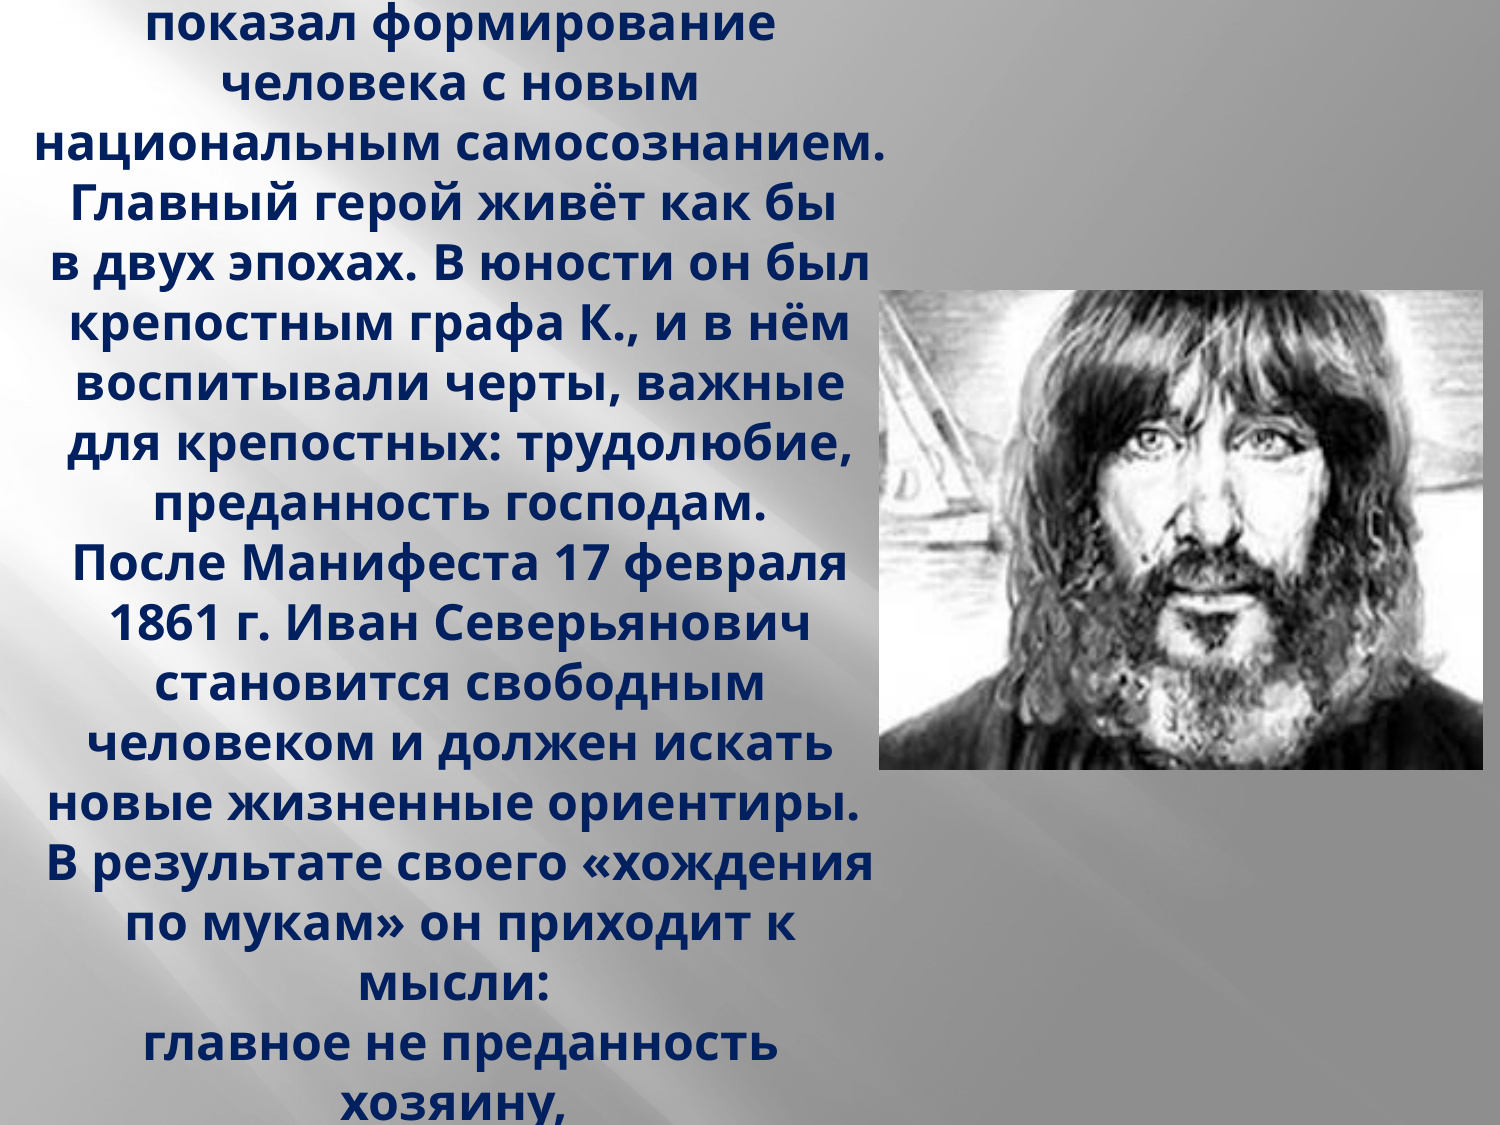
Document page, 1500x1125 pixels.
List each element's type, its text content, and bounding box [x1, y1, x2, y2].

picture [879, 290, 1483, 770]
title В образе Флягина автор показал формирование человека с новым национальным самосознанием. Главный герой живёт как бы в двух эпохах. В юности он был крепостным графа К., и в нём воспитывали черты, важные для крепостных: трудолюбие, преданность господам. После Манифеста 17 февраля 1861 г. Иван Северьянович становится свободным человеком и должен искать новые жизненные ориентиры. В результате своего «хождения по мукам» он приходит к мысли: главное не преданность хозяину, а служение народу. [17, 22, 904, 1098]
